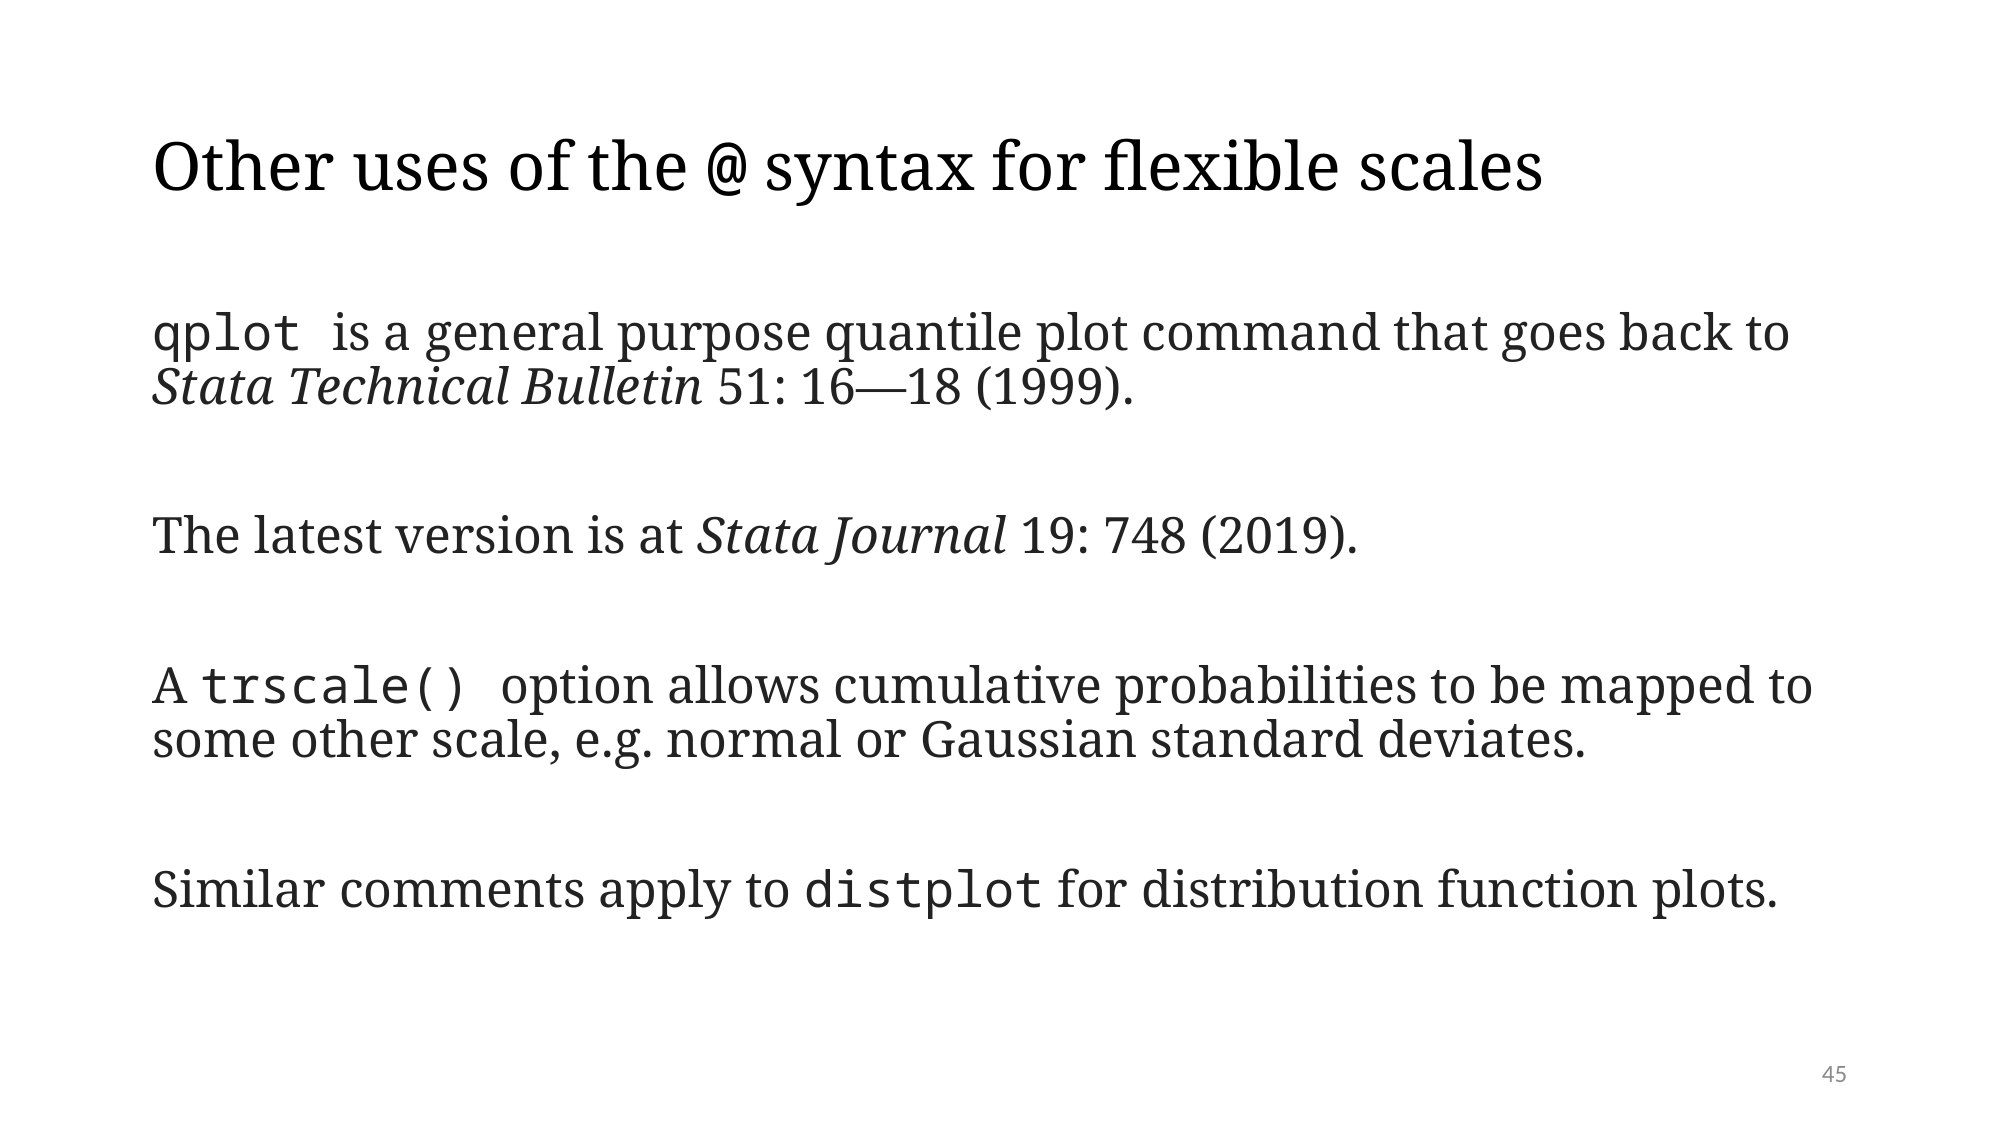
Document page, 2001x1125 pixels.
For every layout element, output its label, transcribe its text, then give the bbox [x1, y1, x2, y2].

title Other uses of the @ syntax for flexible scales [137, 59, 1863, 278]
slide_number 45 [1412, 1042, 1863, 1103]
list qplot is a general purpose quantile plot command that goes back to Stata Technical Bulletin 51: 16—18 (1999). The latest version is at Stata Journal 19: 748 (2019). A trscale() option allows cumulative probabilities to be mapped to some other scale, e.g. normal or Gaussian standard deviates. Similar comments apply to distplot for distribution function plots. [137, 299, 1863, 1014]
